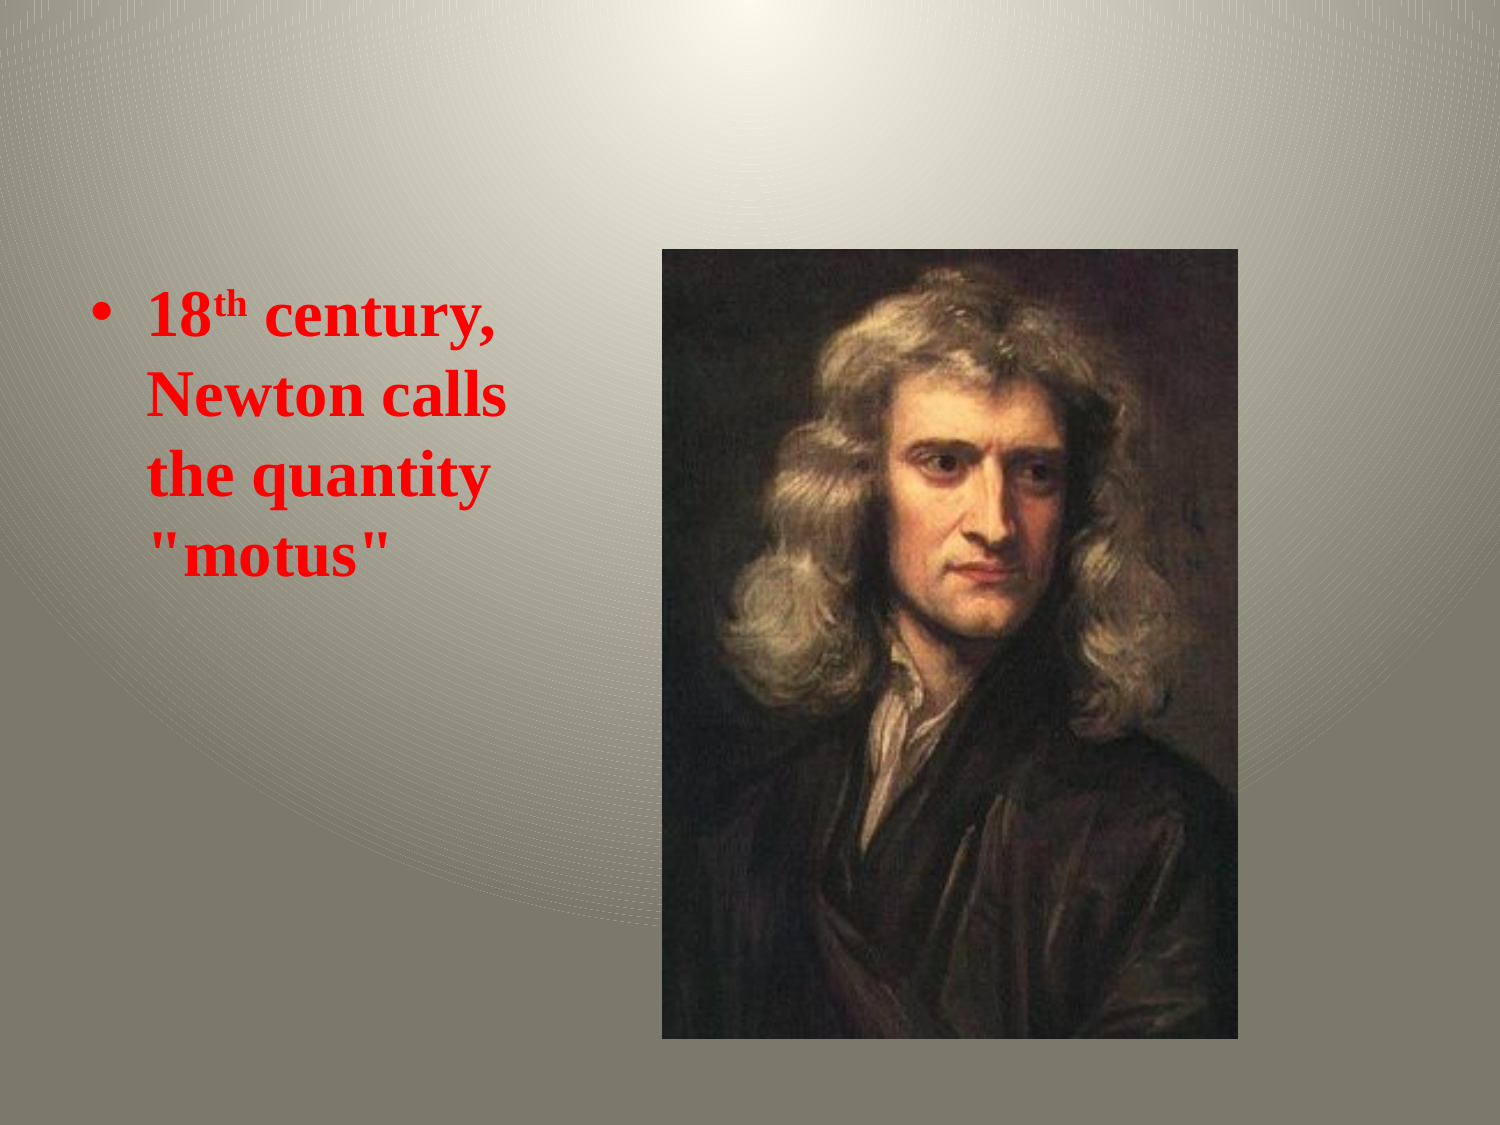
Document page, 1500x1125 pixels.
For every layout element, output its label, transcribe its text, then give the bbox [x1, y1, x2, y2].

list 18th century, Newton calls the quantity "motus" [75, 262, 600, 1005]
picture [662, 249, 1238, 1040]
